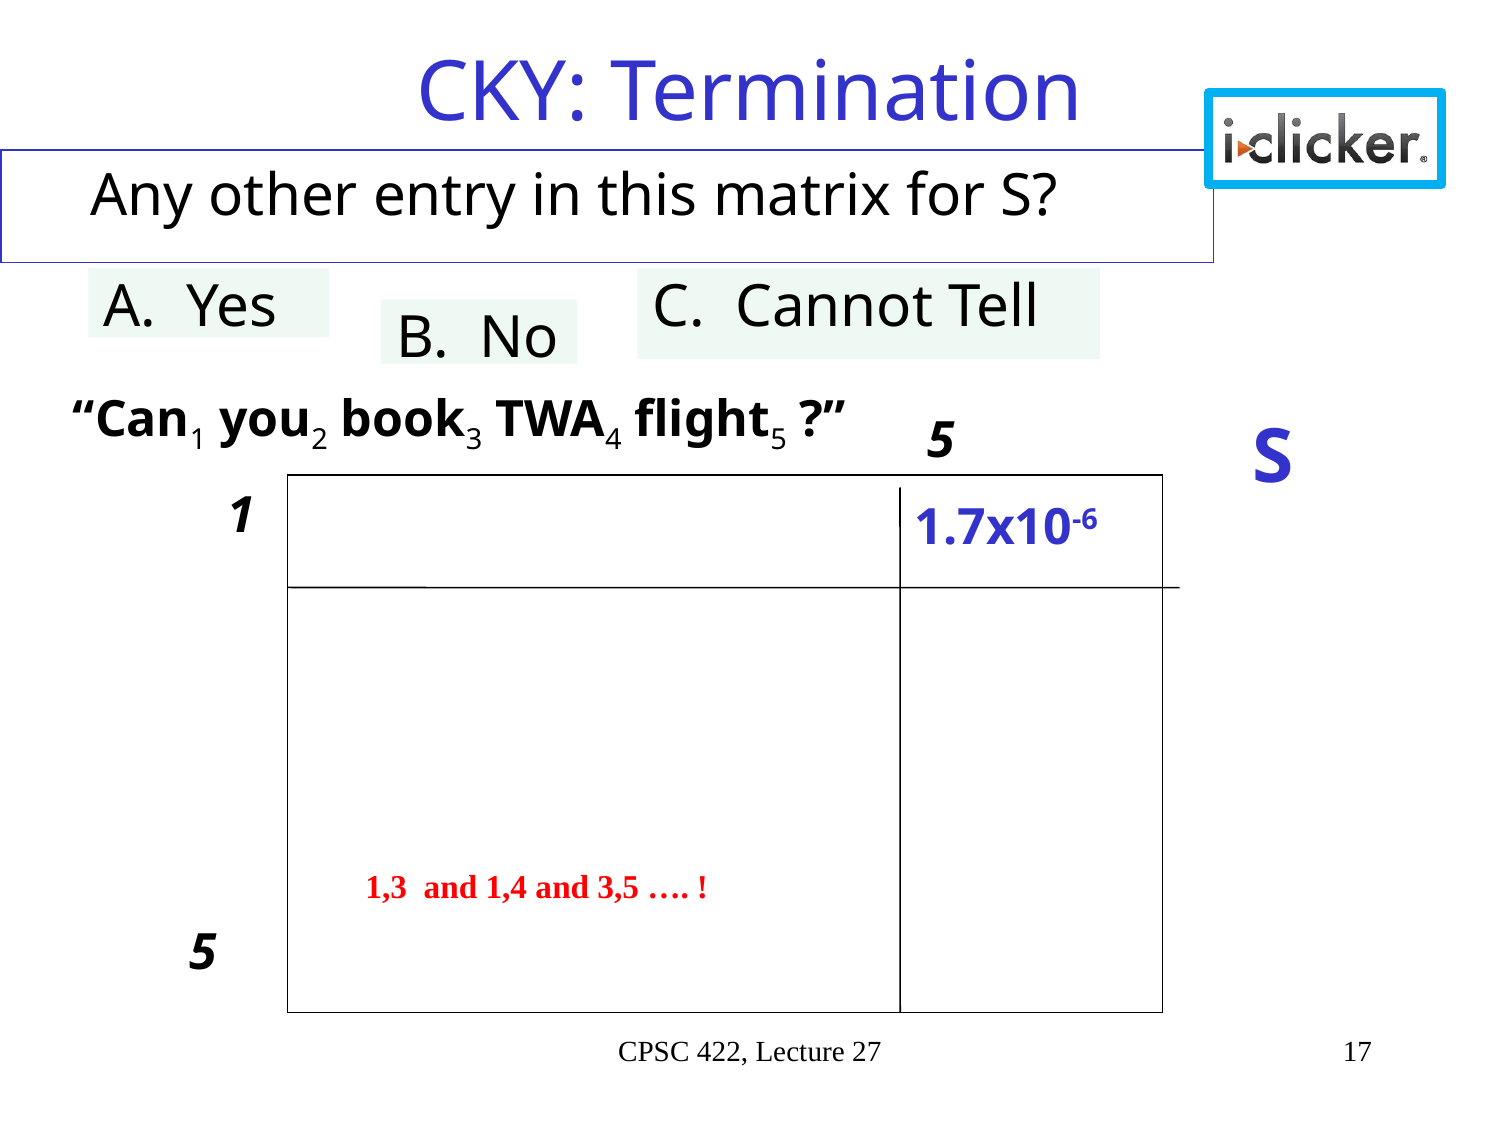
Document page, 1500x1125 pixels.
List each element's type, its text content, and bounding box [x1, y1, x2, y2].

text_box S [1237, 399, 1413, 488]
text_box [901, 474, 1163, 587]
text_box B. No [380, 299, 578, 364]
text_box “Can1 you2 book3 TWA4 flight5 ?” [58, 379, 934, 467]
text_box A. Yes [88, 268, 330, 338]
text_box 1.7x10-6 [900, 487, 1150, 575]
footer CPSC 422, Lecture 27 [512, 1024, 988, 1101]
text_box 5 [912, 399, 1067, 487]
slide_number 17 [1074, 1024, 1388, 1101]
text_box [287, 588, 900, 1013]
picture [1214, 98, 1436, 179]
text_box 5 [174, 912, 330, 1000]
text_box 1 [212, 474, 288, 563]
text_box Any other entry in this matrix for S? [0, 149, 1214, 263]
title CKY: Termination [112, 24, 1388, 149]
text_box C. Cannot Tell [637, 268, 1100, 360]
text_box [901, 588, 1163, 1013]
text_box [287, 474, 912, 587]
text_box 1,3 and 1,4 and 3,5 …. ! [350, 858, 724, 953]
